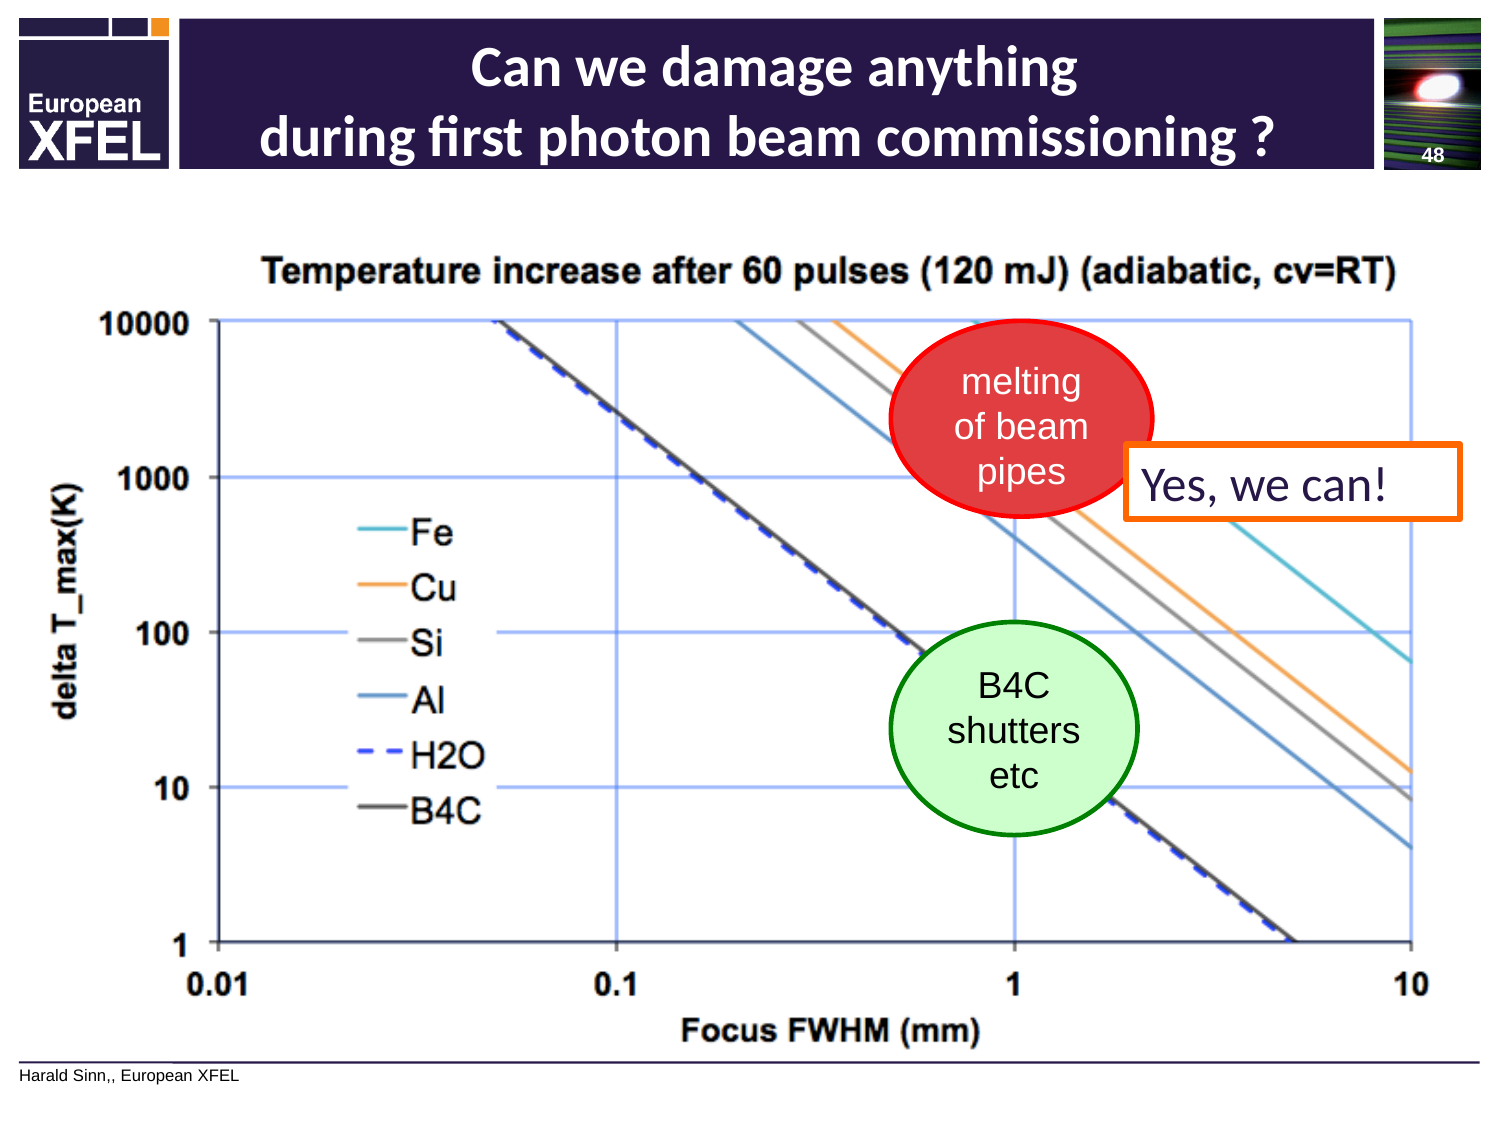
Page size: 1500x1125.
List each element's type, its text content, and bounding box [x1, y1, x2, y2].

picture [16, 212, 1454, 1057]
title Can we damage anything during first photon beam commissioning ? [179, 50, 1375, 168]
picture [1384, 18, 1481, 170]
picture [19, 18, 169, 169]
